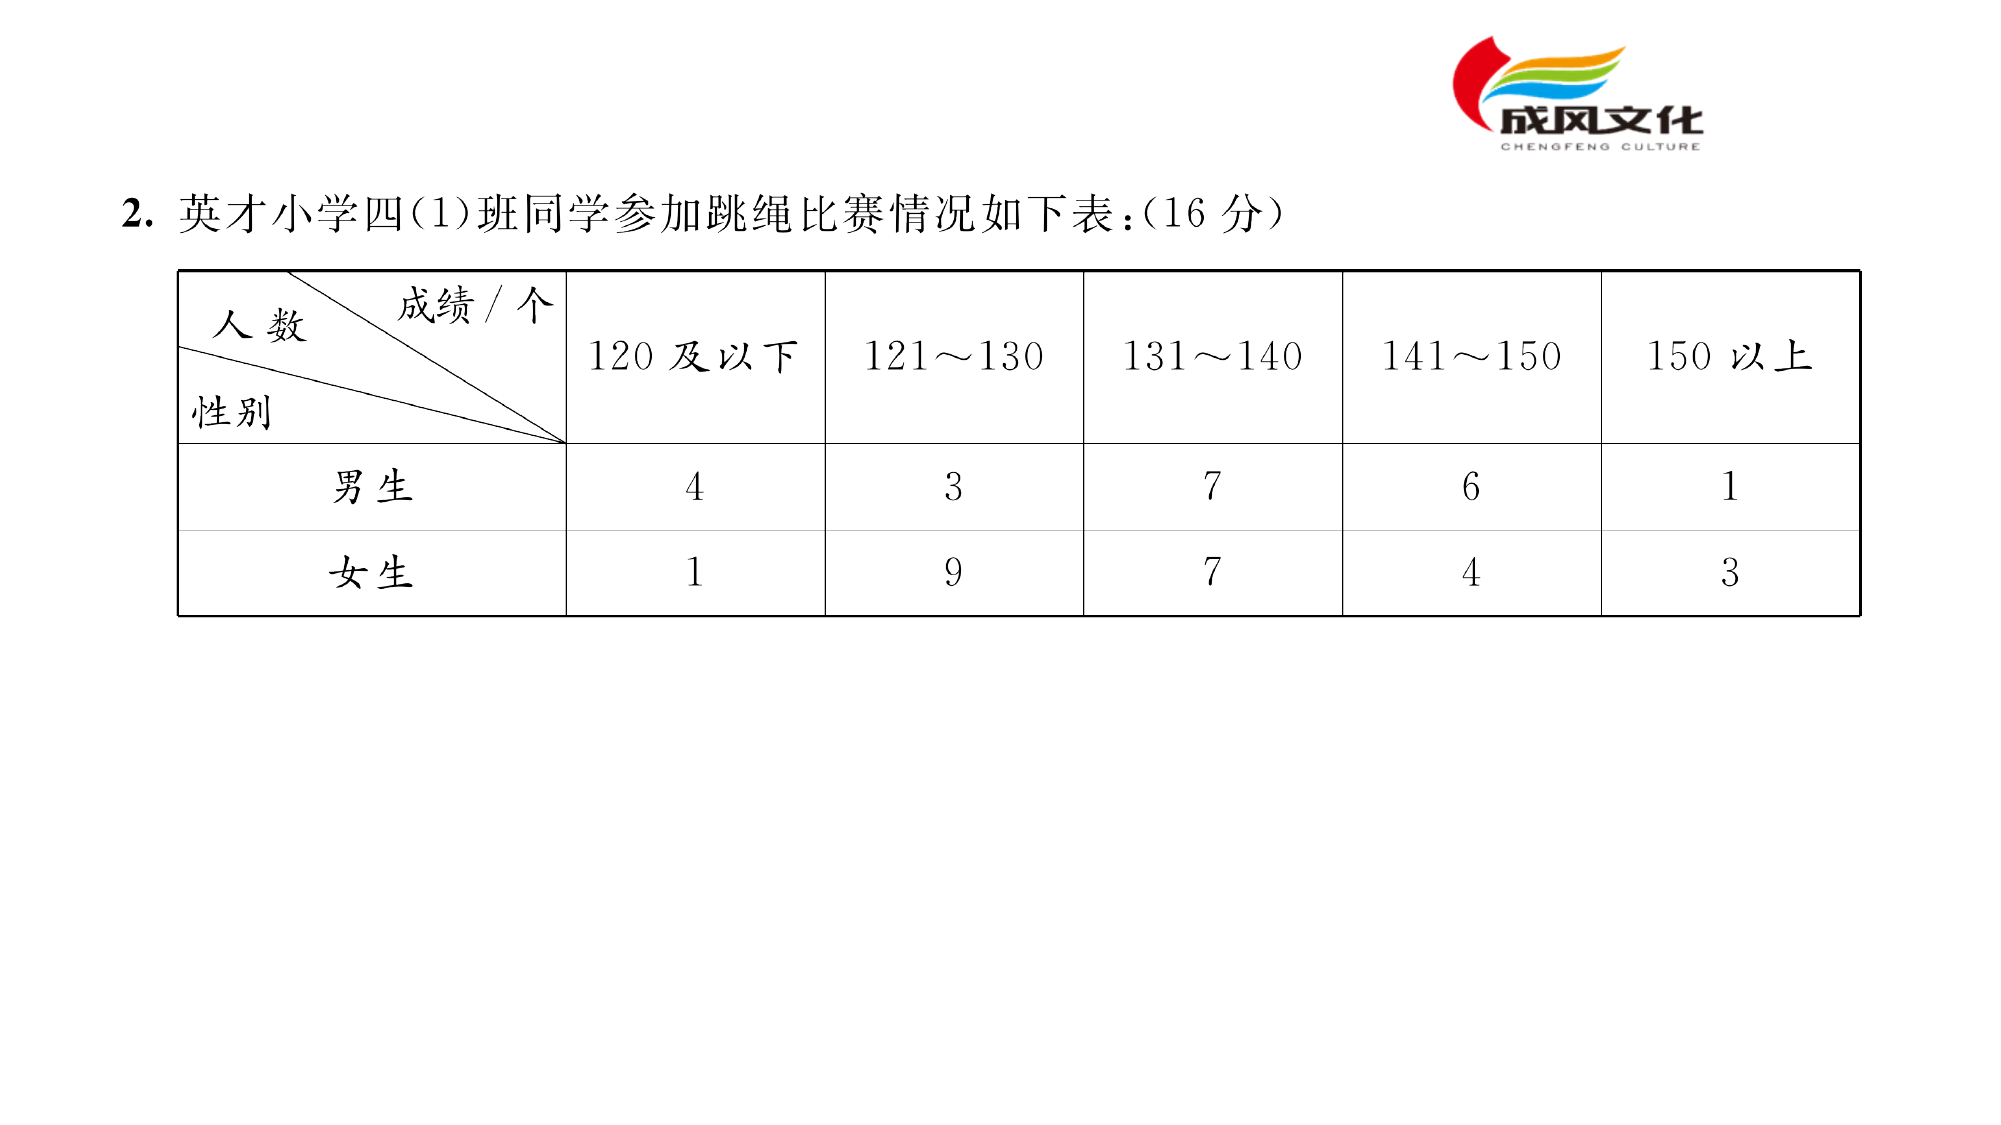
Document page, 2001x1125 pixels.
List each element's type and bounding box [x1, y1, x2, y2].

picture [118, 30, 2000, 633]
